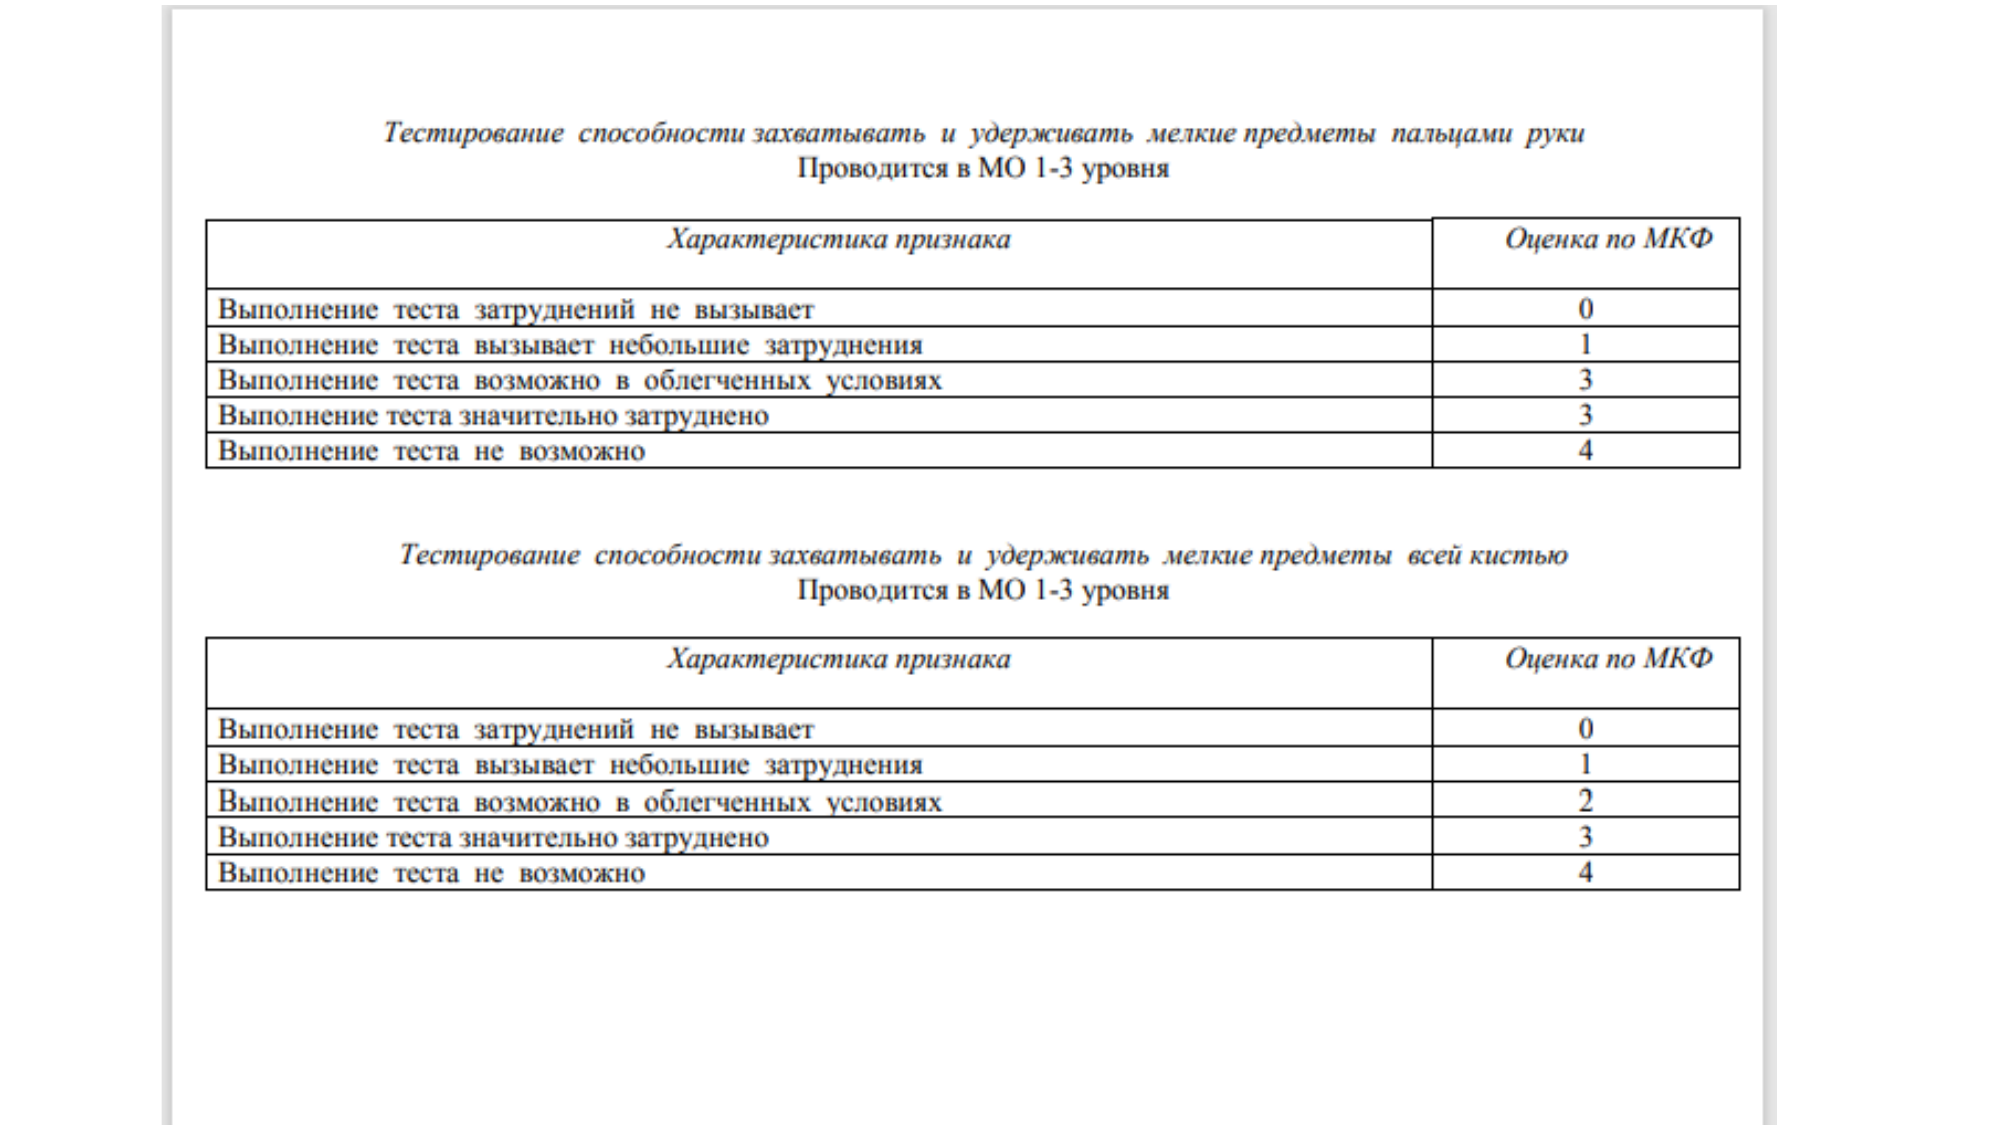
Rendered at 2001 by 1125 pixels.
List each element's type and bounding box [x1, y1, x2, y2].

picture [161, 5, 1777, 1125]
